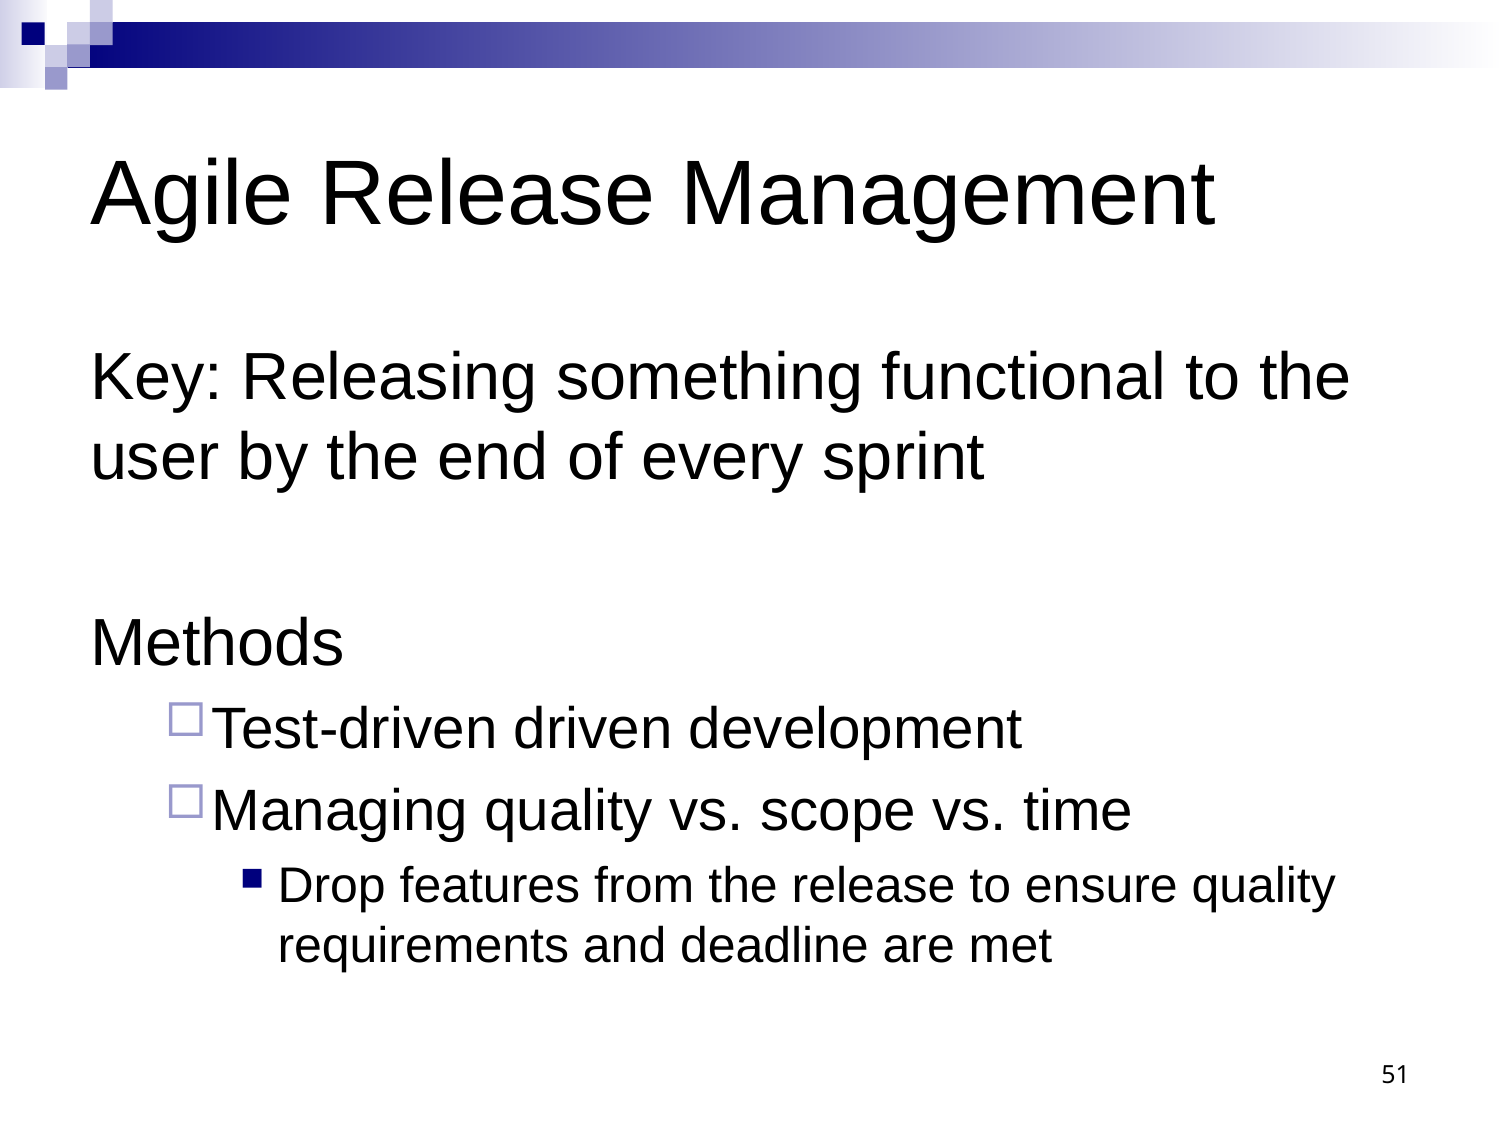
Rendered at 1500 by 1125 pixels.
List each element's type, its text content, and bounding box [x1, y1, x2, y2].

slide_number 51 [1074, 1025, 1425, 1100]
list Key: Releasing something functional to the user by the end of every sprint Methods Test-driven driven development Managing quality vs. scope vs. time Drop features from the release to ensure quality requirements and deadline are met [75, 324, 1425, 1046]
title Agile Release Management [75, 75, 1425, 300]
